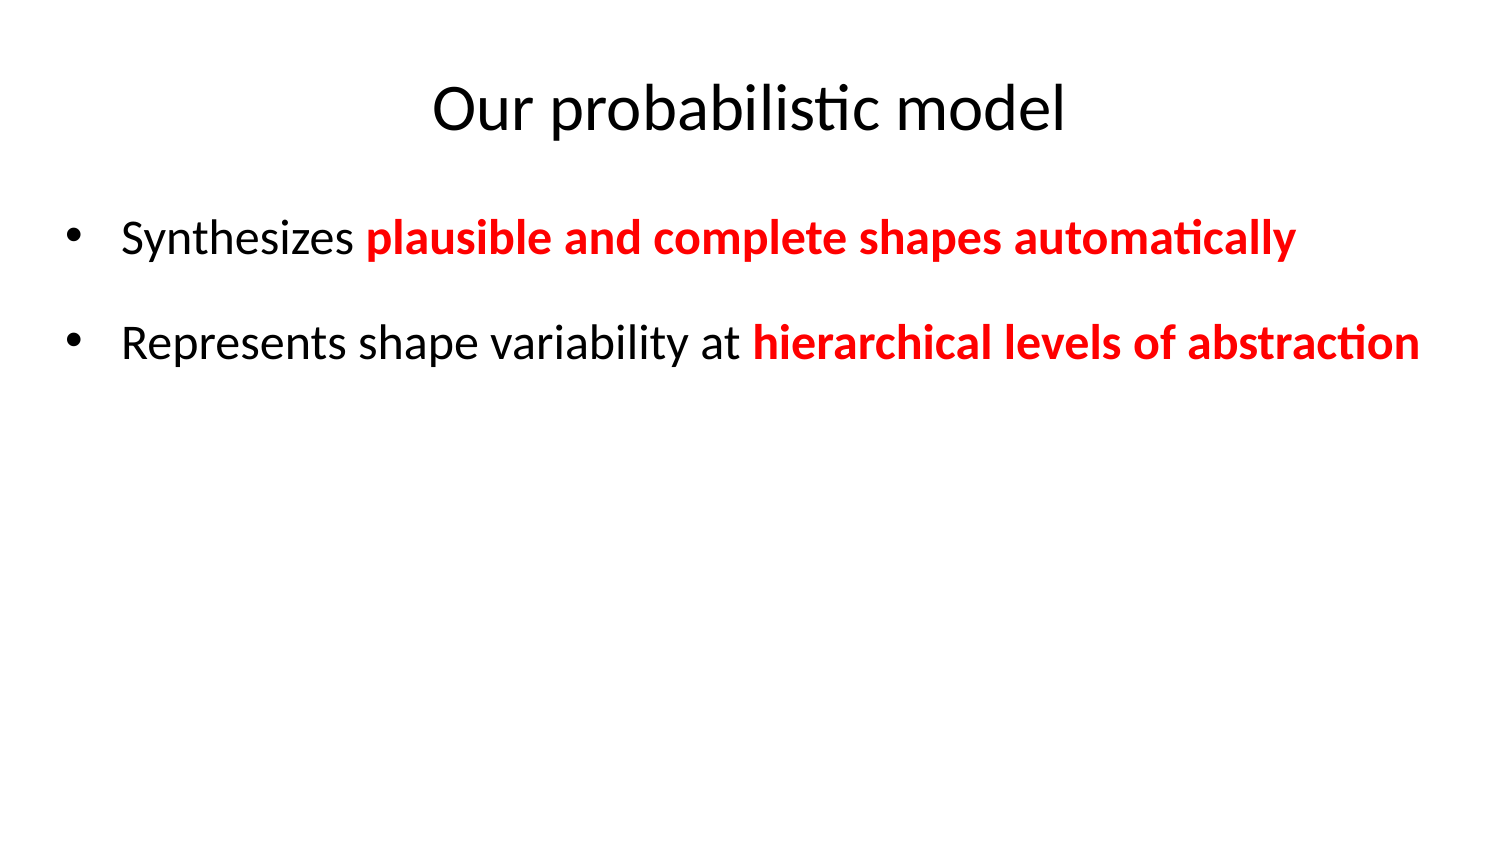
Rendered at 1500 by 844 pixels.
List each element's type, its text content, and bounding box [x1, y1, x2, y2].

list Synthesizes plausible and complete shapes automatically Represents shape variability at hierarchical levels of abstraction [50, 196, 1475, 754]
title Our probabilistic model [75, 33, 1425, 175]
